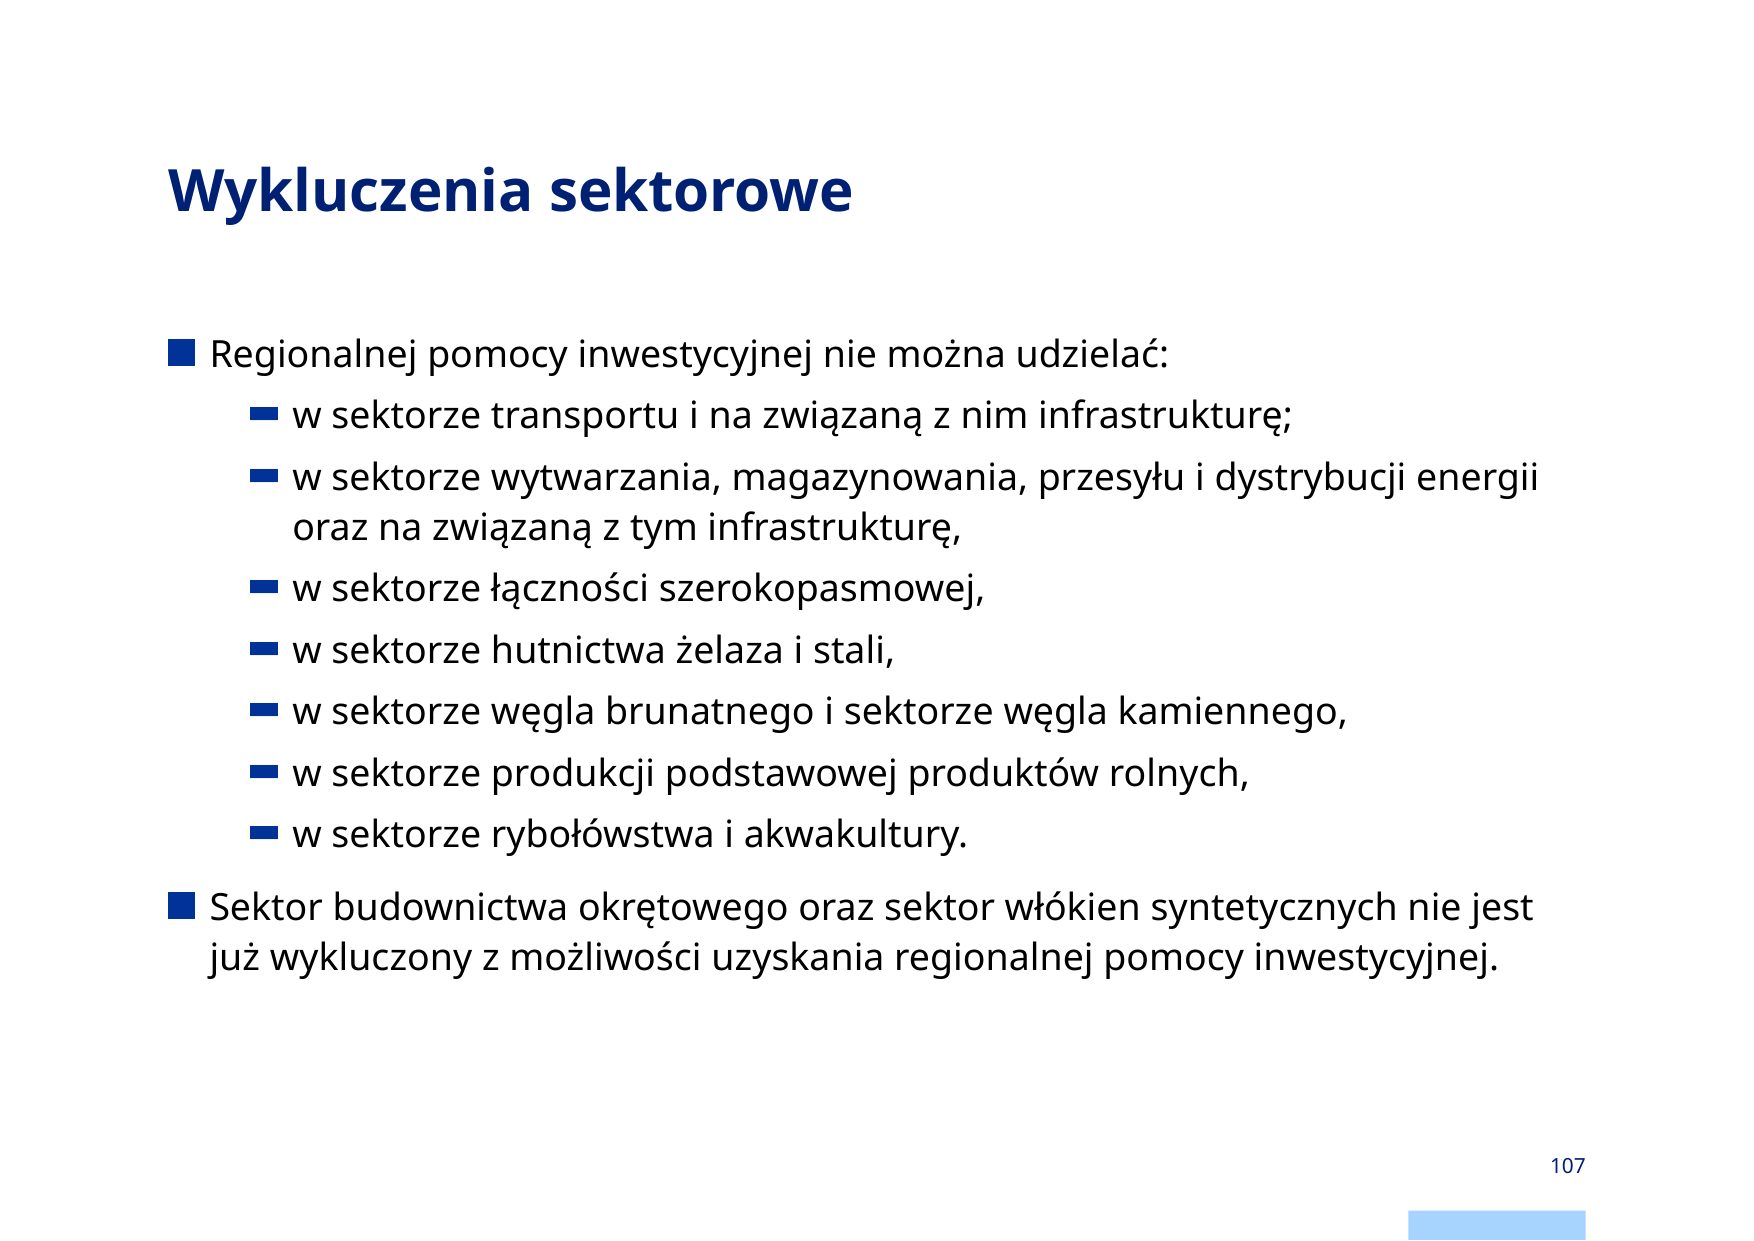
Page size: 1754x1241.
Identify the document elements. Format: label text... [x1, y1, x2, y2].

slide_number 107 [1408, 1151, 1586, 1182]
picture [250, 462, 278, 489]
picture [250, 635, 278, 662]
picture [168, 339, 195, 366]
picture [250, 573, 278, 600]
picture [250, 758, 278, 785]
picture [168, 892, 195, 919]
picture [250, 819, 278, 846]
list Regionalnej pomocy inwestycyjnej nie można udzielać: w sektorze transportu i na związaną z nim infrastrukturę; w sektorze wytwarzania, magazynowania, przesyłu i dystrybucji energii oraz na związaną z tym infrastrukturę, w sektorze łączności szerokopasmowej, w sektorze hutnictwa żelaza i stali, w sektorze węgla brunatnego i sektorze węgla kamiennego, w sektorze produkcji podstawowej produktów rolnych, w sektorze rybołówstwa i akwakultury. Sektor budownictwa okrętowego oraz sektor włókien syntetycznych nie jest już wykluczony z możliwości uzyskania regionalnej pomocy inwestycyjnej. [168, 324, 1586, 1093]
title Wykluczenia sektorowe [168, 147, 1586, 324]
picture [250, 696, 278, 723]
picture [250, 400, 278, 427]
